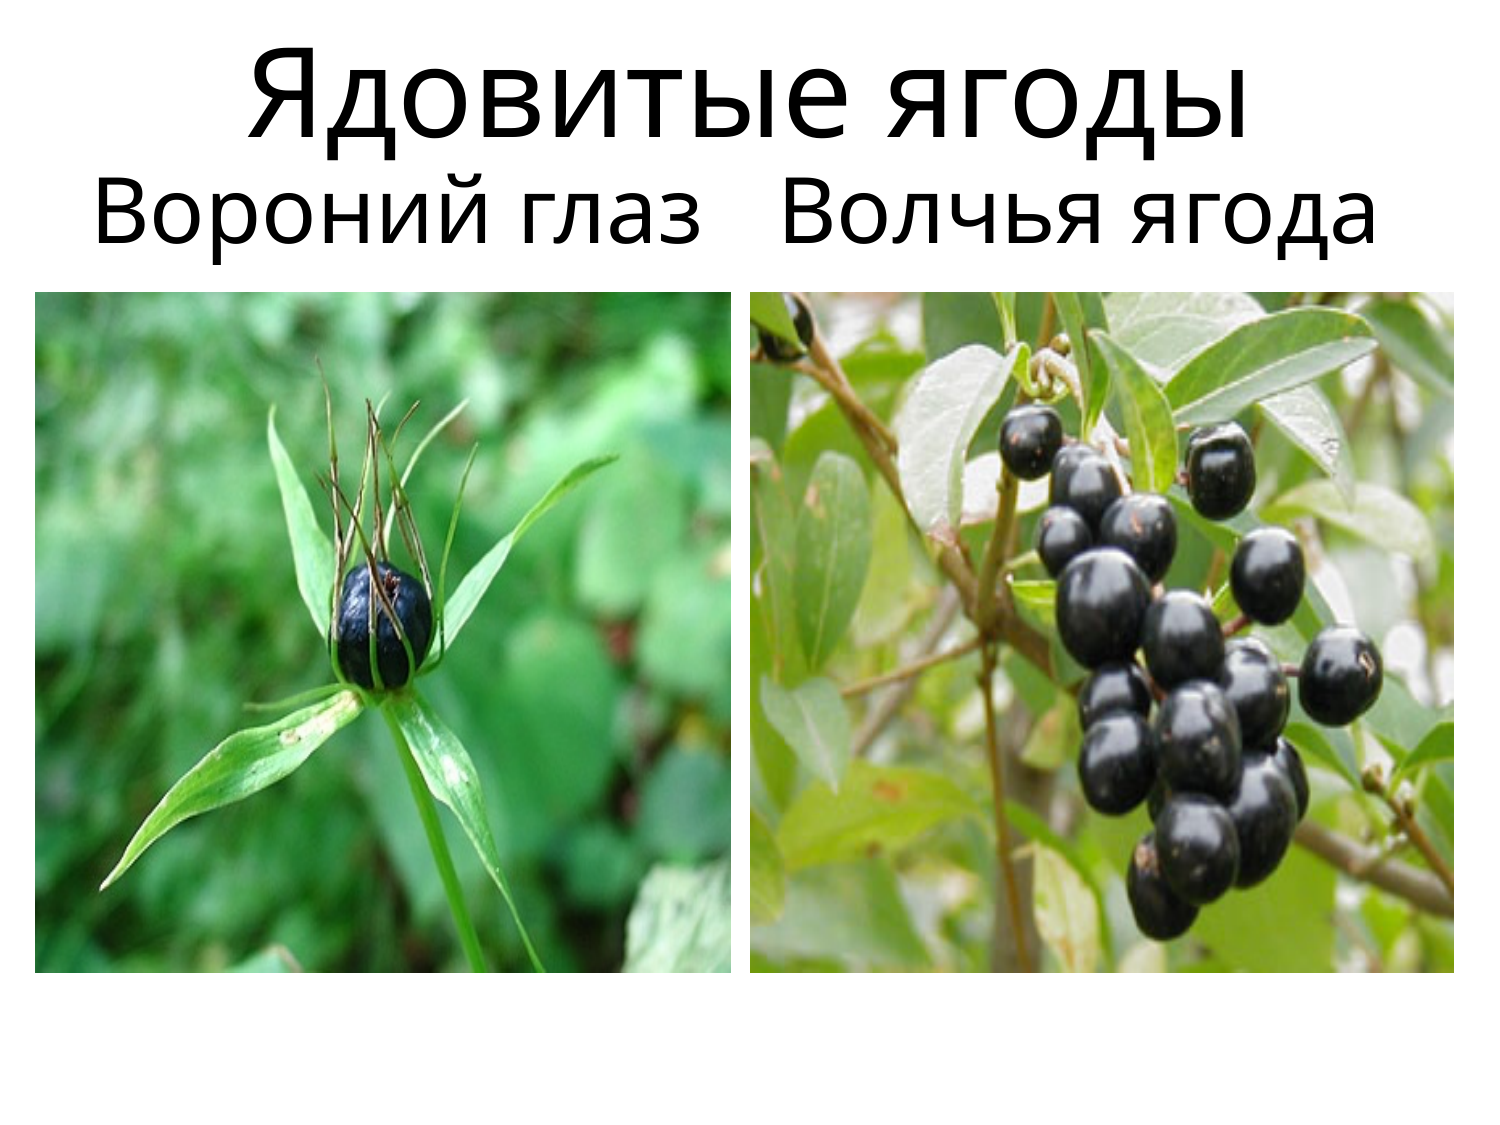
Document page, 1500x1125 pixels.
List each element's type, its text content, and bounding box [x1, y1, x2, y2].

picture [749, 292, 1454, 973]
list Вороний глаз [74, 163, 738, 270]
list Волчья ягода [761, 152, 1426, 270]
title Ядовитые ягоды [74, 0, 1426, 177]
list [34, 292, 731, 973]
